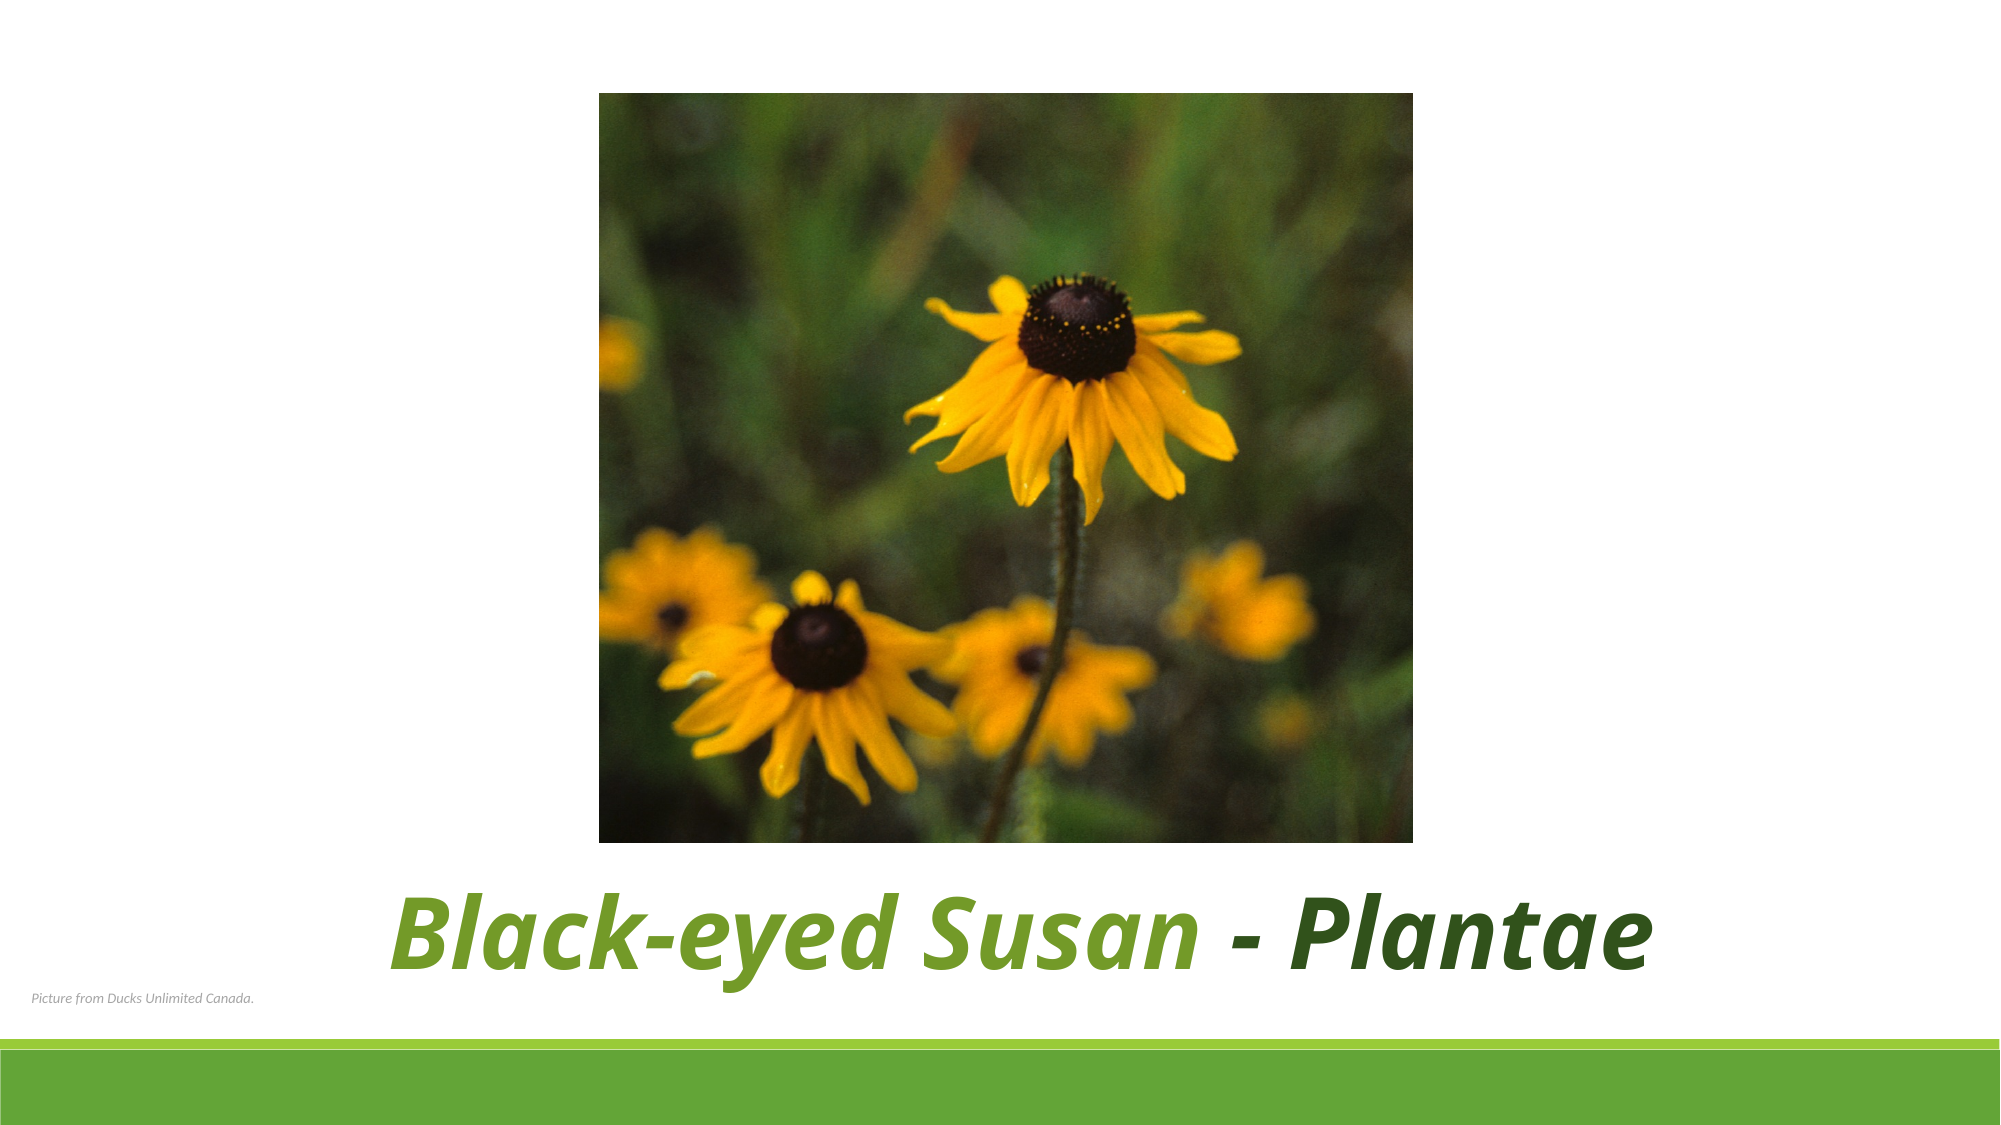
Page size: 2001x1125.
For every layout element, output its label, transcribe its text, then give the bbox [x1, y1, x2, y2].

text_box Black-eyed Susan [80, 861, 1189, 997]
text_box - Plantae [1189, 861, 1671, 1117]
picture [599, 93, 1414, 843]
text_box Picture from Ducks Unlimited Canada. [16, 981, 394, 1014]
